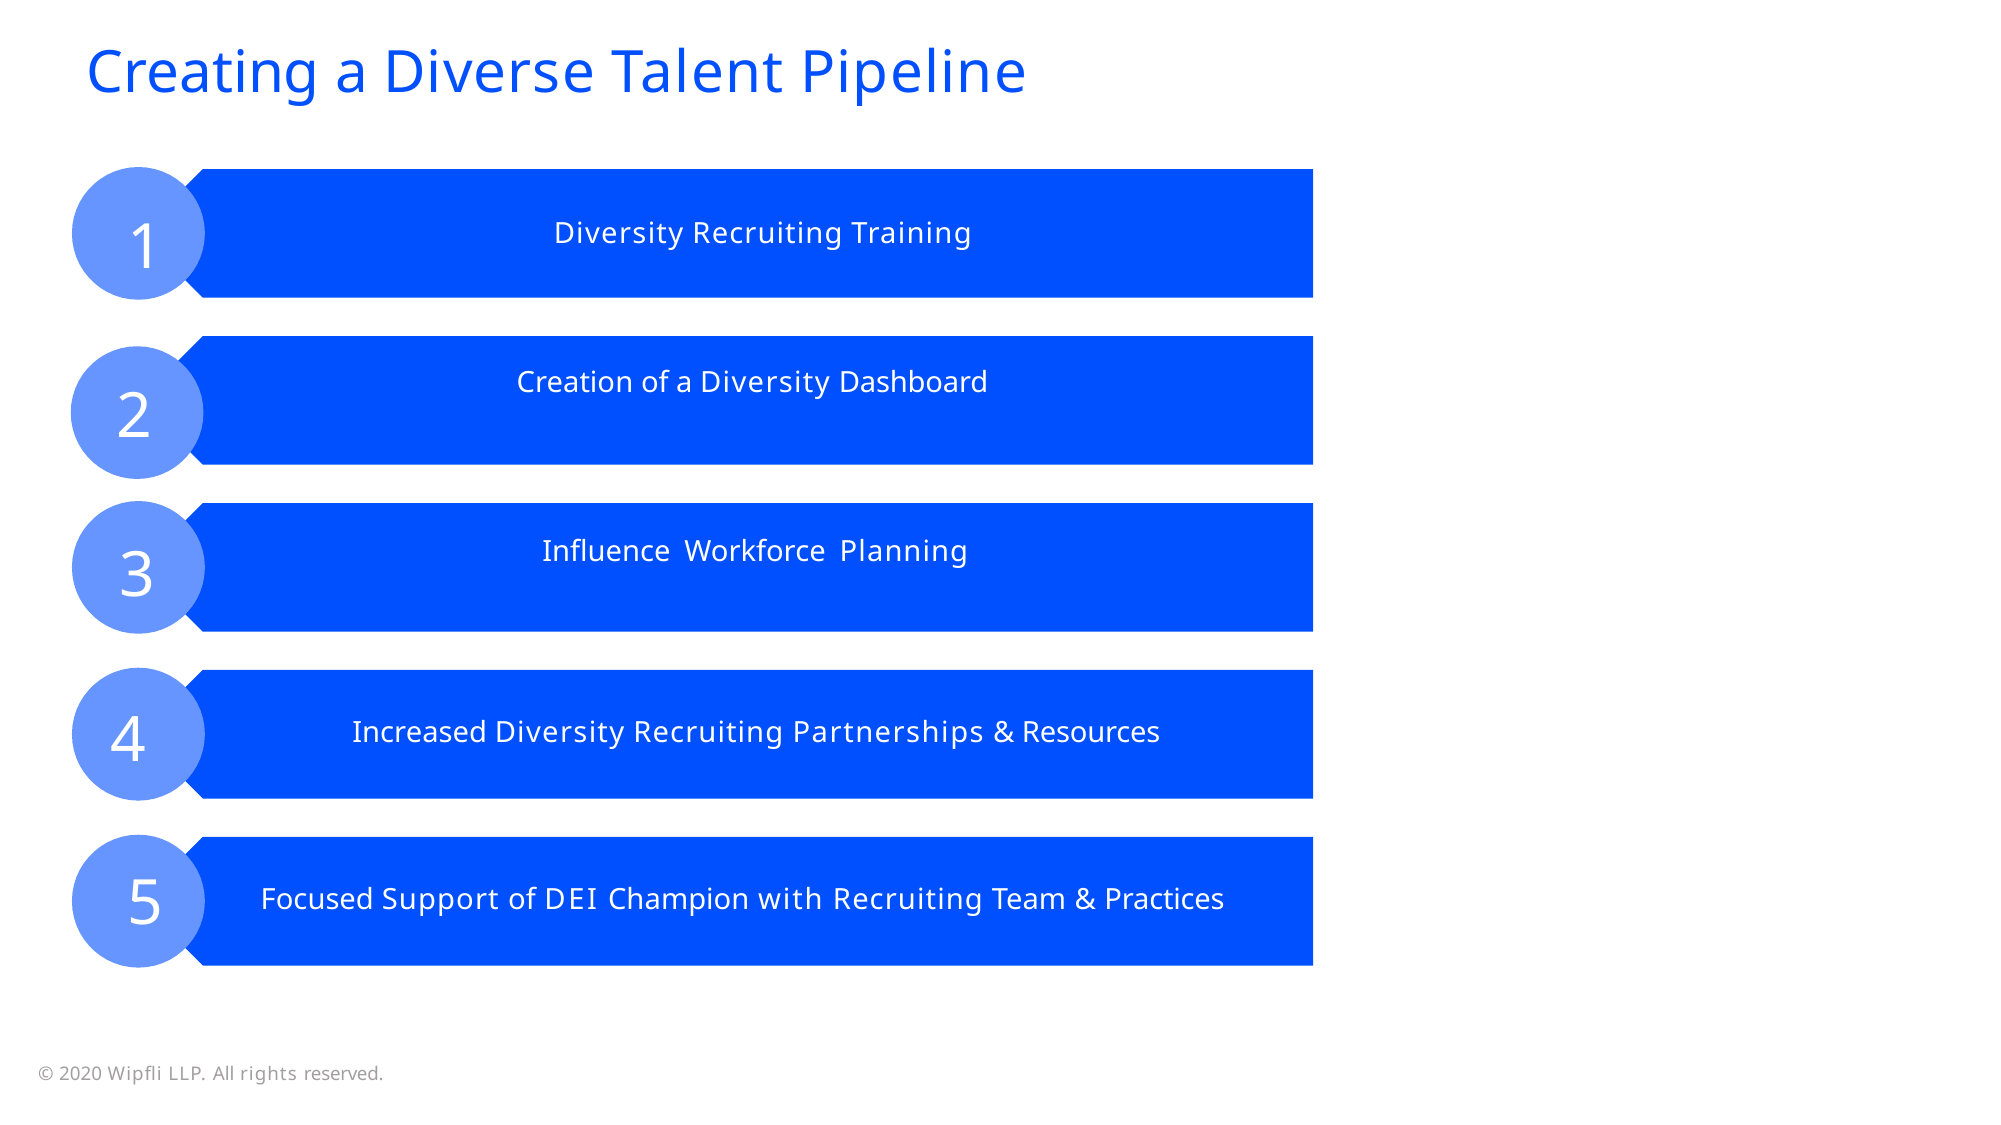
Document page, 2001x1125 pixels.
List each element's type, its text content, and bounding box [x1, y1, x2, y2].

text_box Focused Support of DEI Champion with Recruiting Team & Practices [258, 878, 1266, 916]
text_box Creating a Diverse Talent Pipeline [84, 32, 1063, 105]
text_box [207, 669, 1314, 799]
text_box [71, 834, 206, 968]
text_box [208, 503, 1314, 632]
text_box Increased Diversity Recruiting Partnerships & Resources [350, 711, 1174, 749]
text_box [70, 346, 204, 480]
text_box [194, 336, 1314, 465]
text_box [71, 166, 206, 300]
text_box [71, 667, 206, 801]
text_box Diversity Recruiting Training [551, 212, 973, 250]
text_box Creation of a Diversity Dashboard [514, 361, 1009, 399]
text_box Influence Workforce Planning [540, 530, 985, 568]
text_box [71, 500, 206, 634]
text_box [208, 169, 1314, 298]
text_box [207, 836, 1314, 966]
text_box © 2020 Wipfli LLP. All rights reserved. [36, 1059, 387, 1084]
